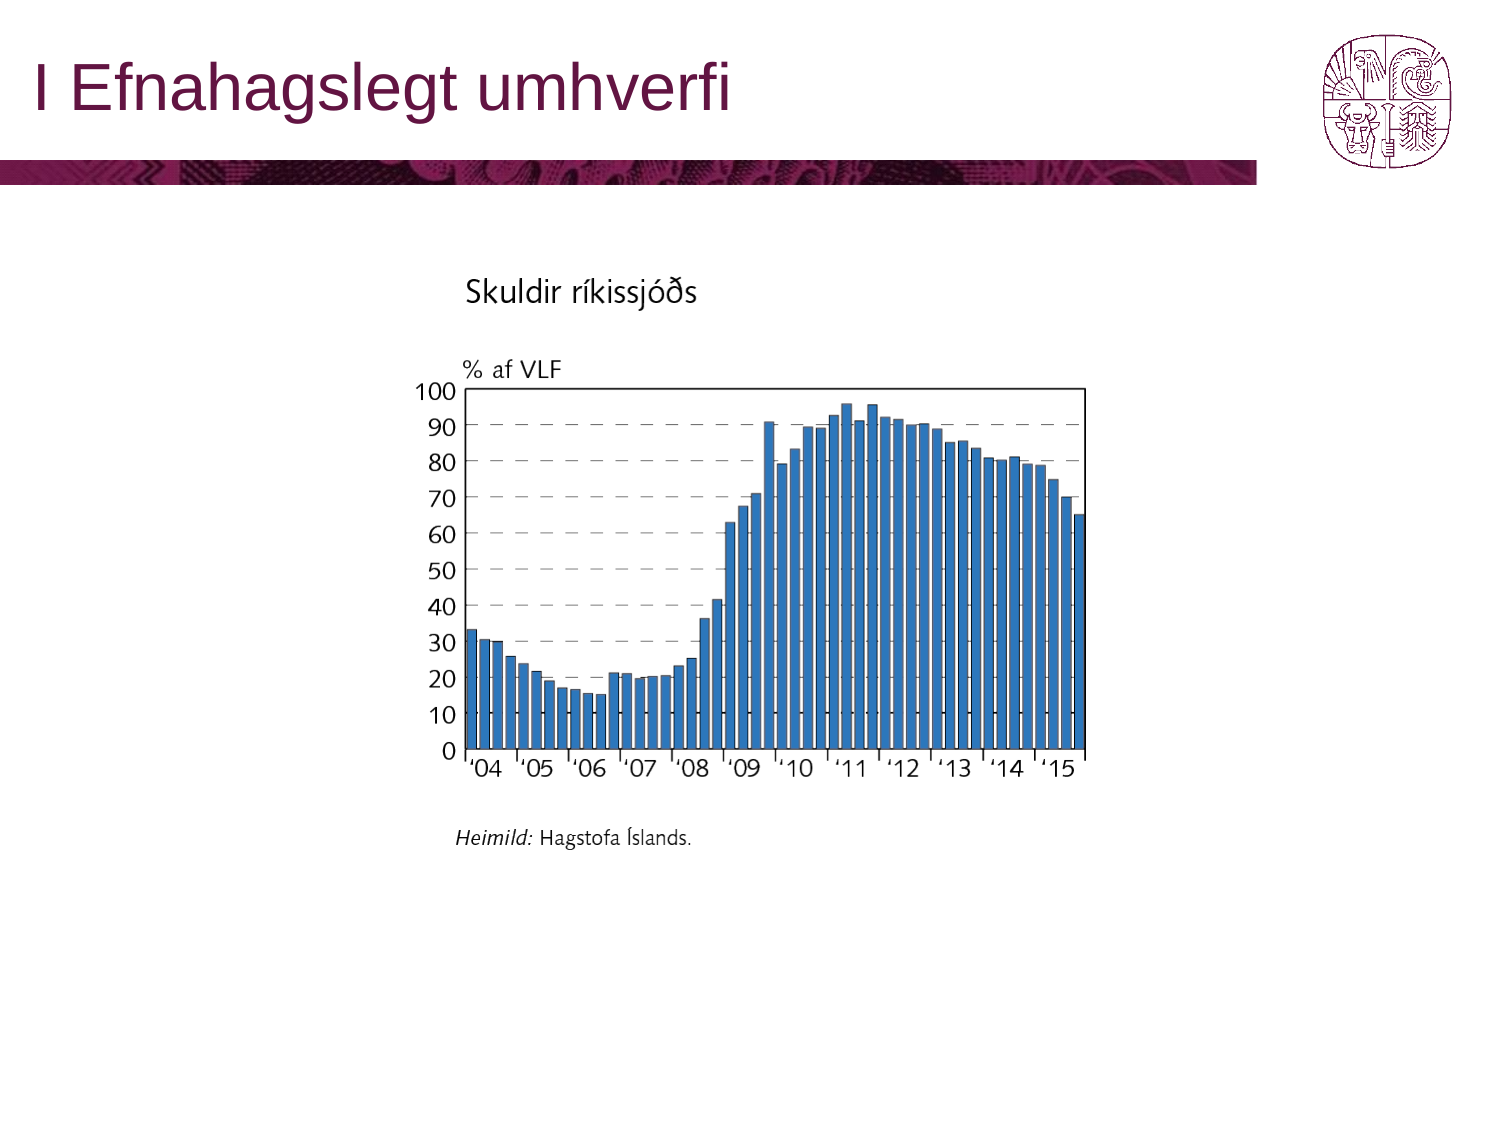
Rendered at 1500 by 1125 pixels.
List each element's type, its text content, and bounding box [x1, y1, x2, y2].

picture [1316, 31, 1456, 173]
picture [0, 160, 1258, 185]
picture [414, 275, 1086, 850]
title I Efnahagslegt umhverfi [17, 19, 1247, 149]
